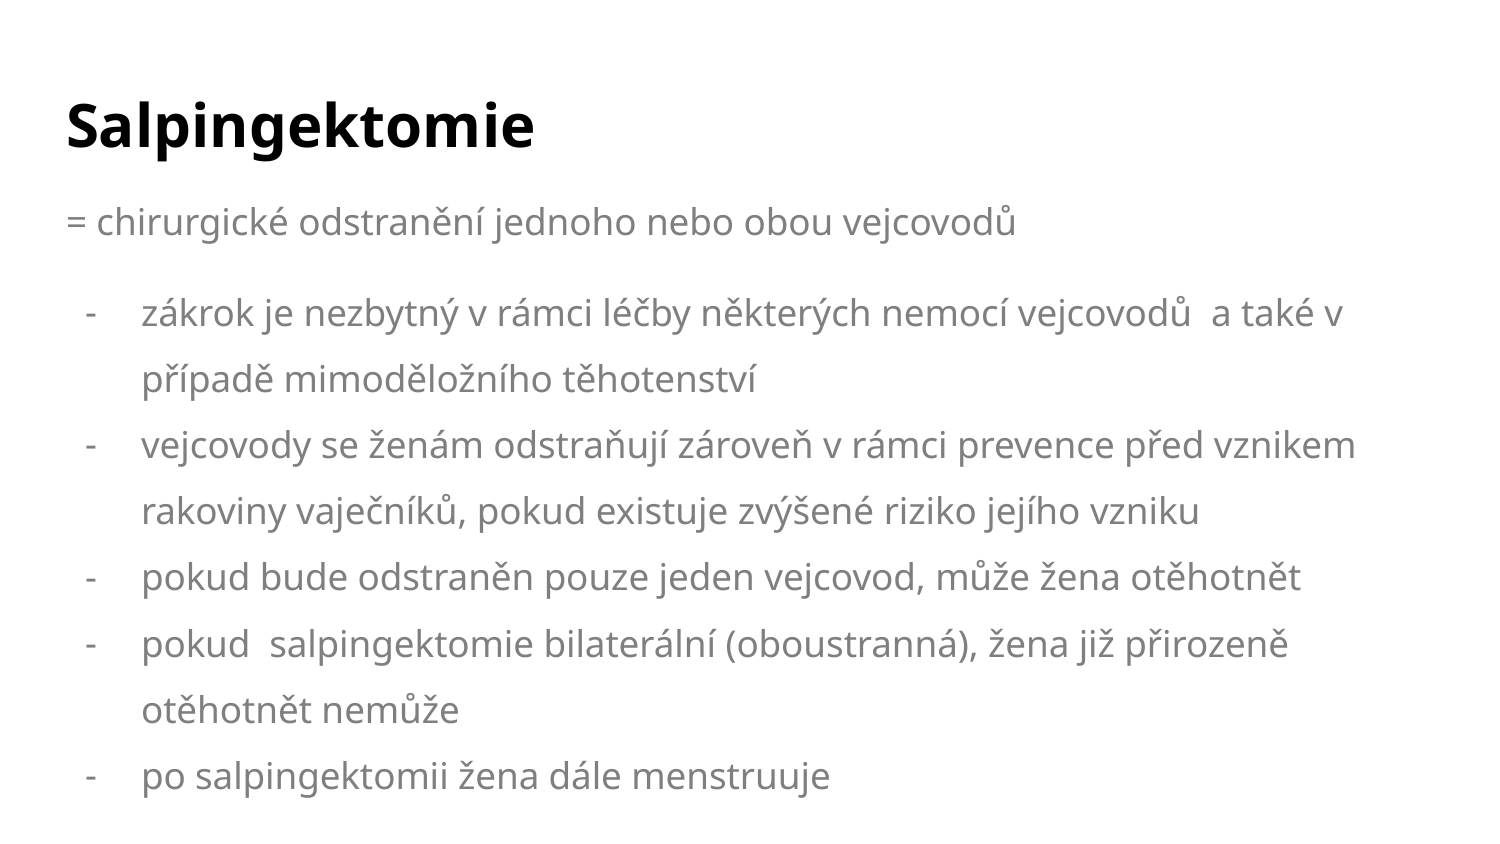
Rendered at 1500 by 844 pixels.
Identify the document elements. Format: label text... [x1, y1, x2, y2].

title Salpingektomie [51, 72, 1449, 161]
list = chirurgické odstranění jednoho nebo obou vejcovodů zákrok je nezbytný v rámci léčby některých nemocí vejcovodů a také v případě mimoděložního těhotenství vejcovody se ženám odstraňují zároveň v rámci prevence před vznikem rakoviny vaječníků, pokud existuje zvýšené riziko jejího vzniku pokud bude odstraněn pouze jeden vejcovod, může žena otěhotnět pokud salpingektomie bilaterální (oboustranná), žena již přirozeně otěhotnět nemůže po salpingektomii žena dále menstruuje [51, 161, 1449, 810]
